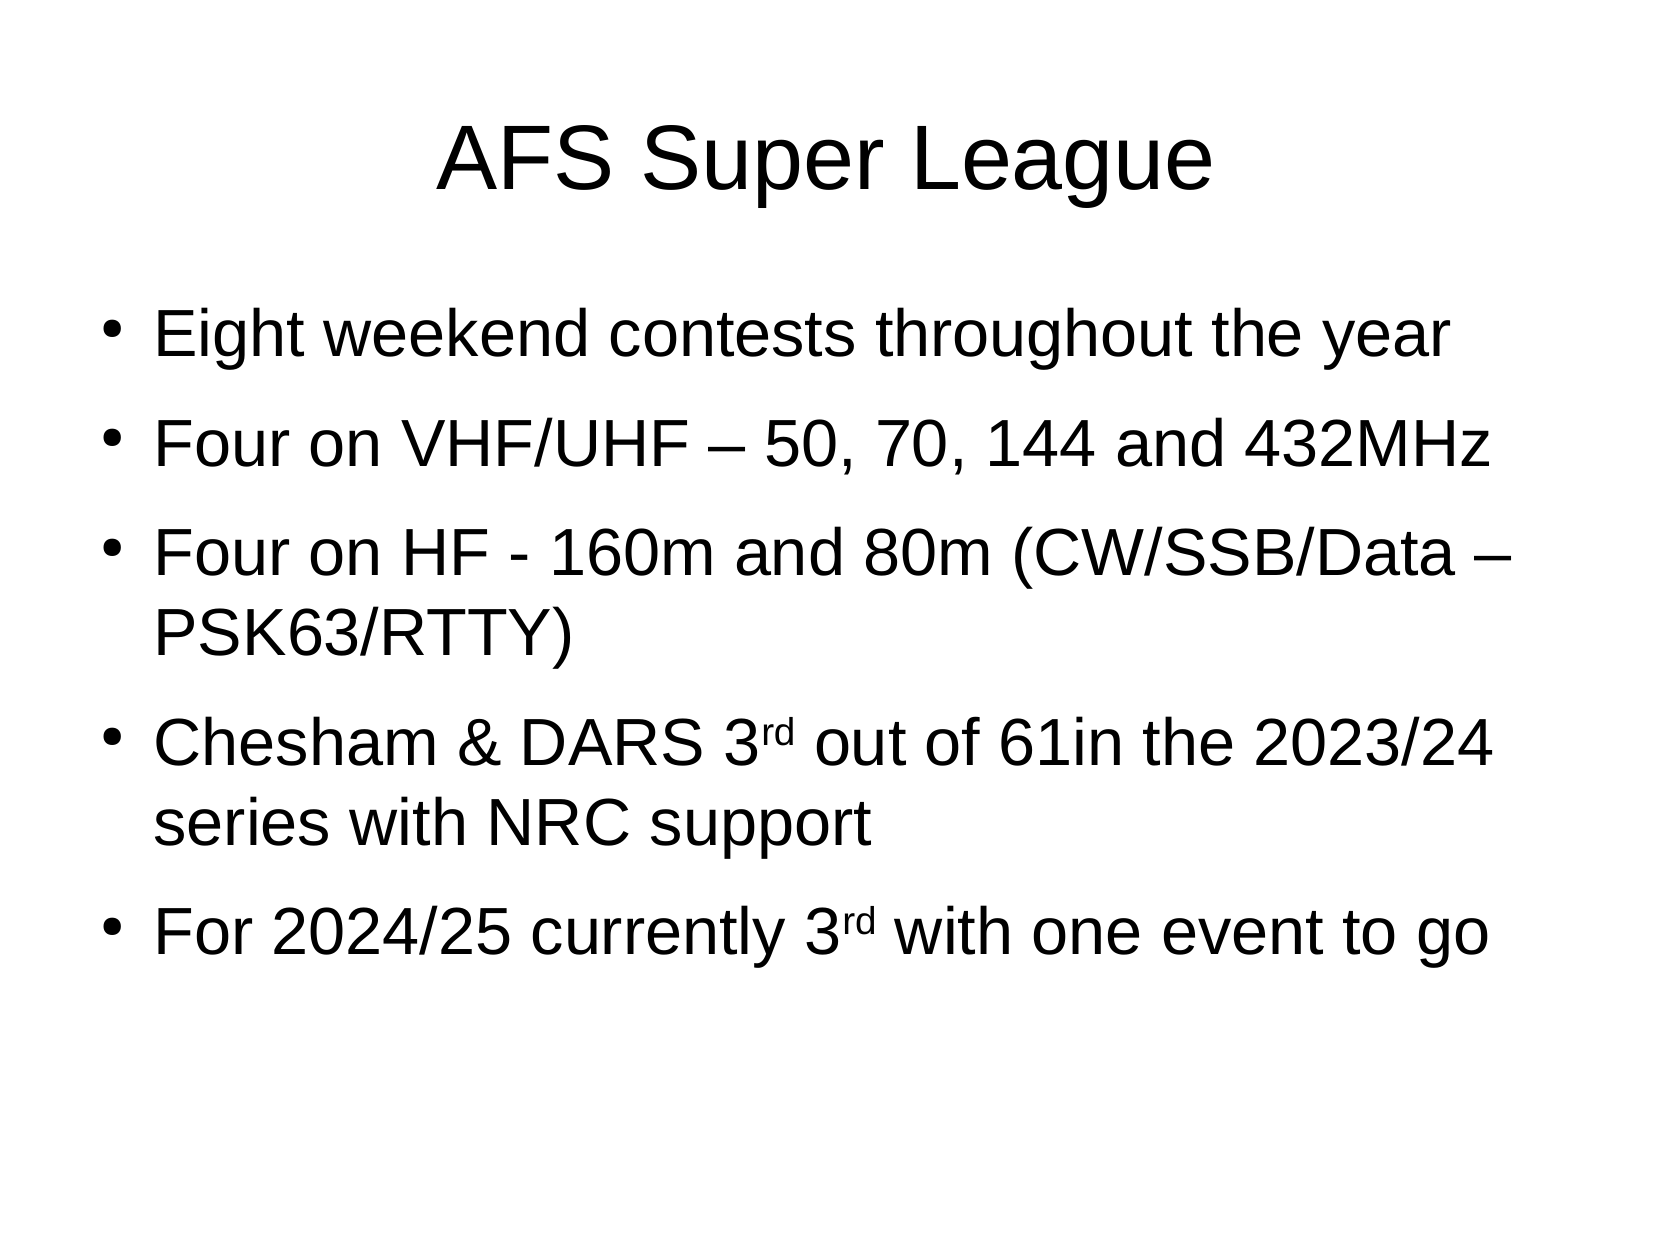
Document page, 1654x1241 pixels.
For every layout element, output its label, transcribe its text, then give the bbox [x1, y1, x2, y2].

title AFS Super League [82, 49, 1571, 257]
list Eight weekend contests throughout the year Four on VHF/UHF – 50, 70, 144 and 432MHz Four on HF - 160m and 80m (CW/SSB/Data – PSK63/RTTY) Chesham & DARS 3rd out of 61in the 2023/24 series with NRC support For 2024/25 currently 3rd with one event to go [82, 290, 1571, 1109]
